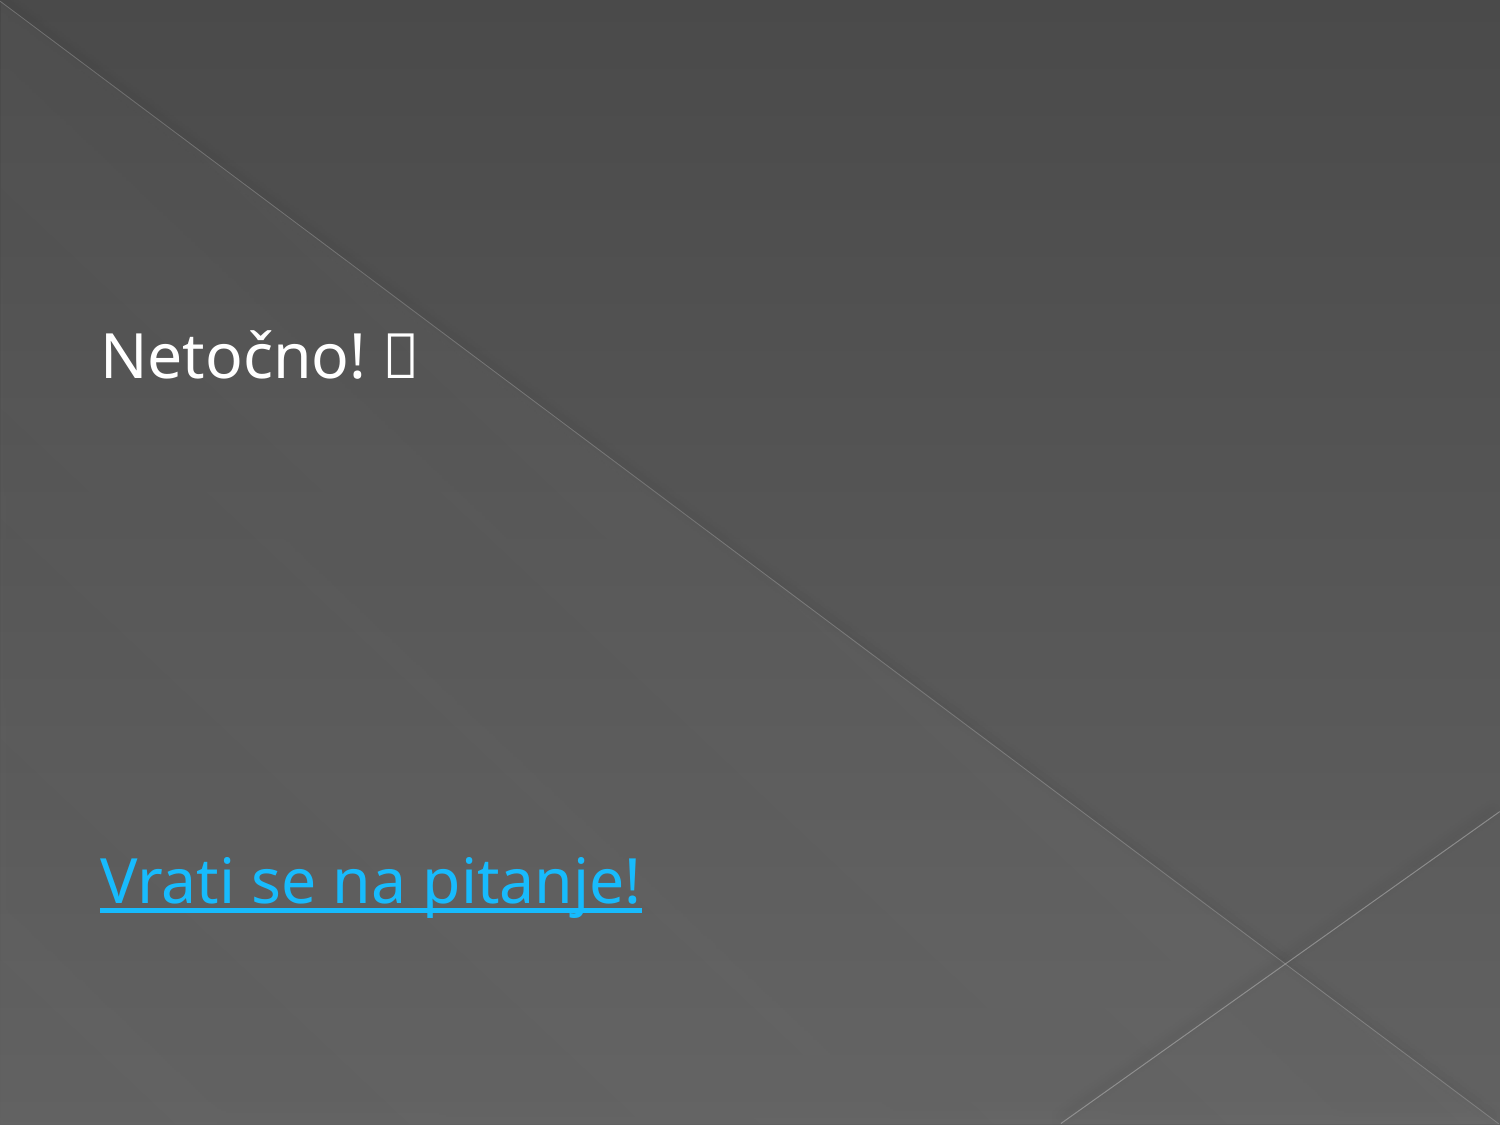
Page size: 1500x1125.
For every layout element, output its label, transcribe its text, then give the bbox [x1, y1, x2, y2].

list Netočno!  Vrati se na pitanje! [75, 308, 1425, 1059]
